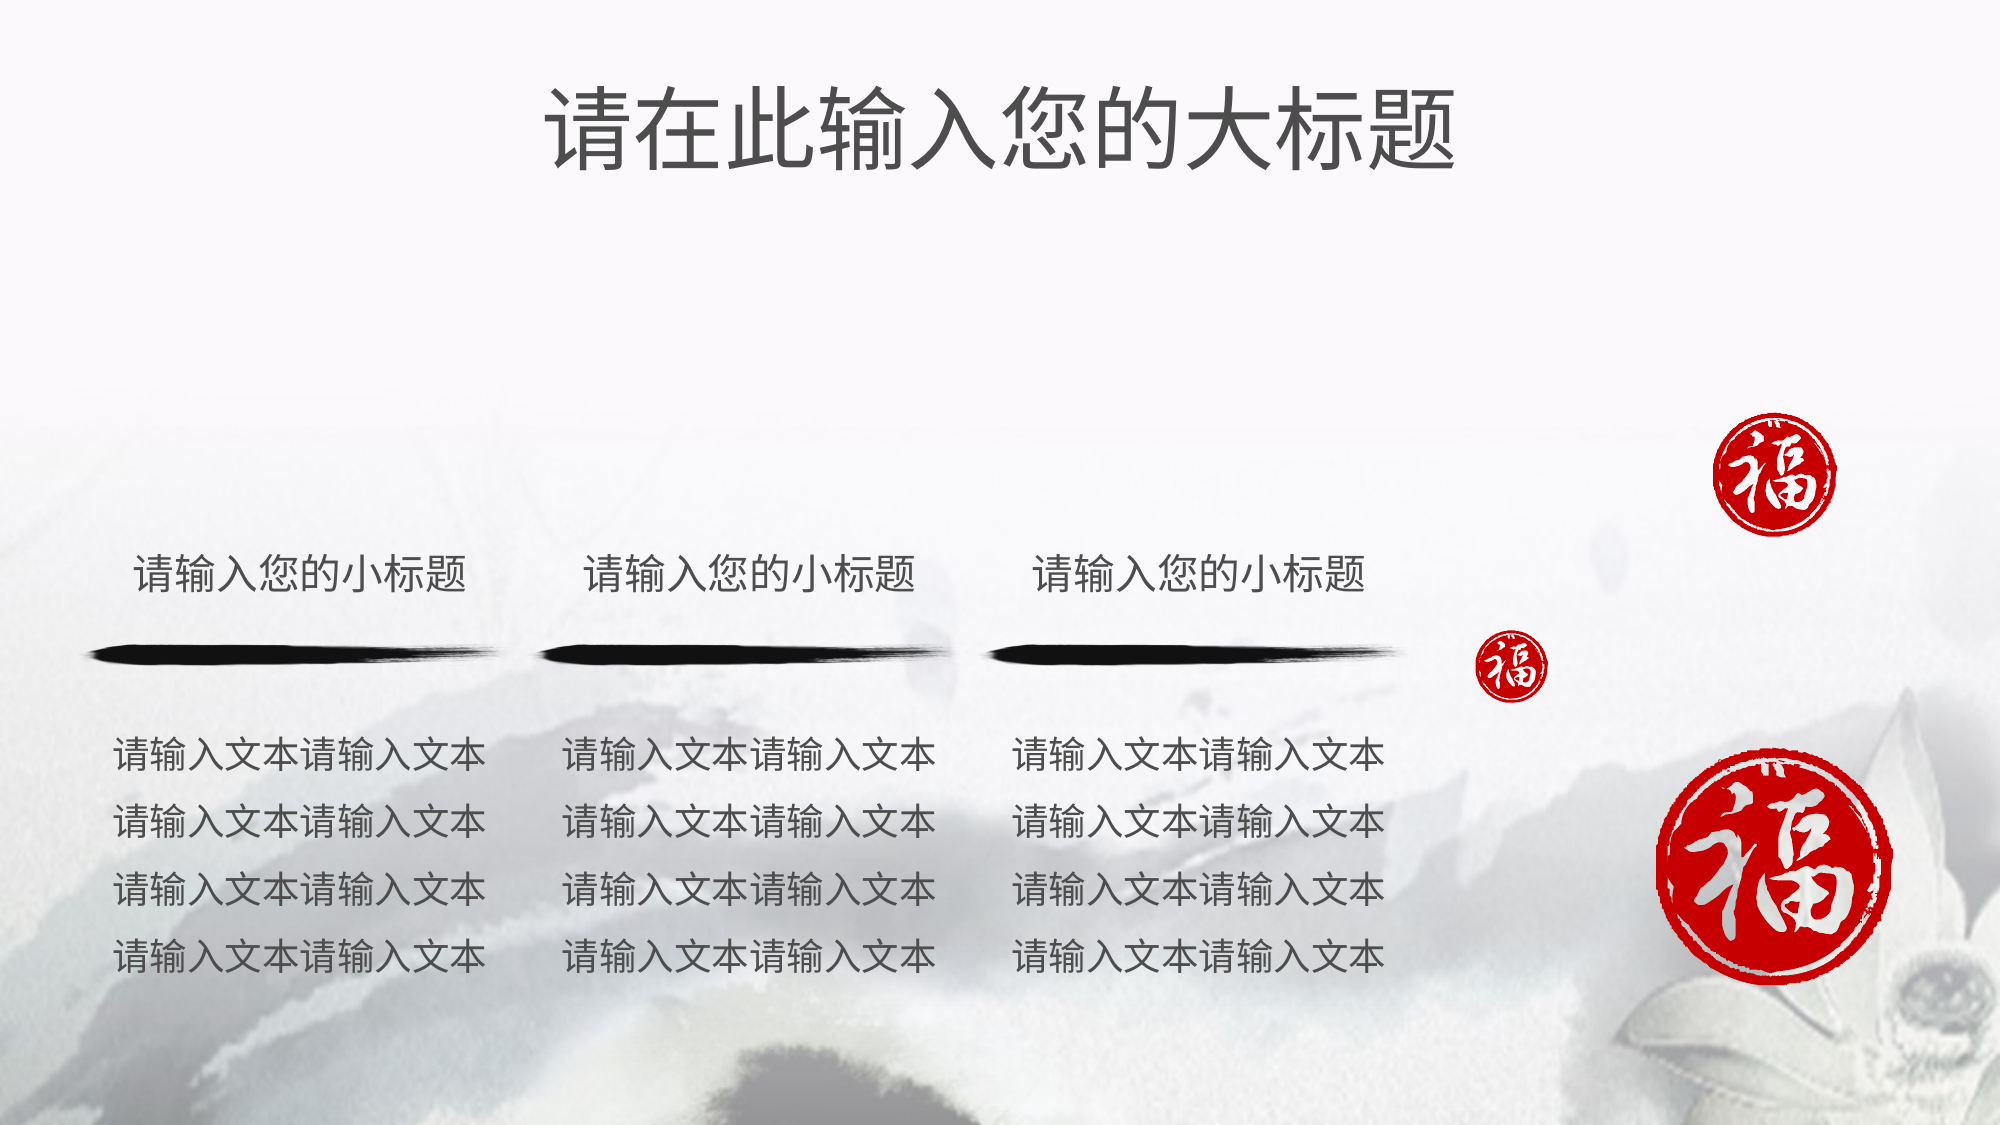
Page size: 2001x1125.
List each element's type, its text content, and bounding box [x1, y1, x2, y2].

text_box 请输入您的小标题 [93, 487, 291, 633]
text_box 请输入文本请输入文本请输入文本请输入文本请输入文本请输入文本请输入文本请输入文本 [542, 669, 956, 1038]
title 请在此输入您的大标题 [234, 63, 1766, 203]
text_box 请输入文本请输入文本请输入文本请输入文本请输入文本请输入文本请输入文本请输入文本 [992, 669, 1406, 1038]
text_box 请输入您的小标题 [542, 487, 740, 633]
text_box 请输入您的小标题 [992, 487, 1190, 633]
text_box 请输入文本请输入文本请输入文本请输入文本请输入文本请输入文本请输入文本请输入文本 [93, 669, 507, 1038]
text_box 请输入您的小标题 [778, 487, 956, 633]
text_box 请输入您的小标题 [1227, 487, 1406, 633]
text_box 请输入您的小标题 [328, 487, 507, 633]
picture [0, 0, 2000, 1125]
